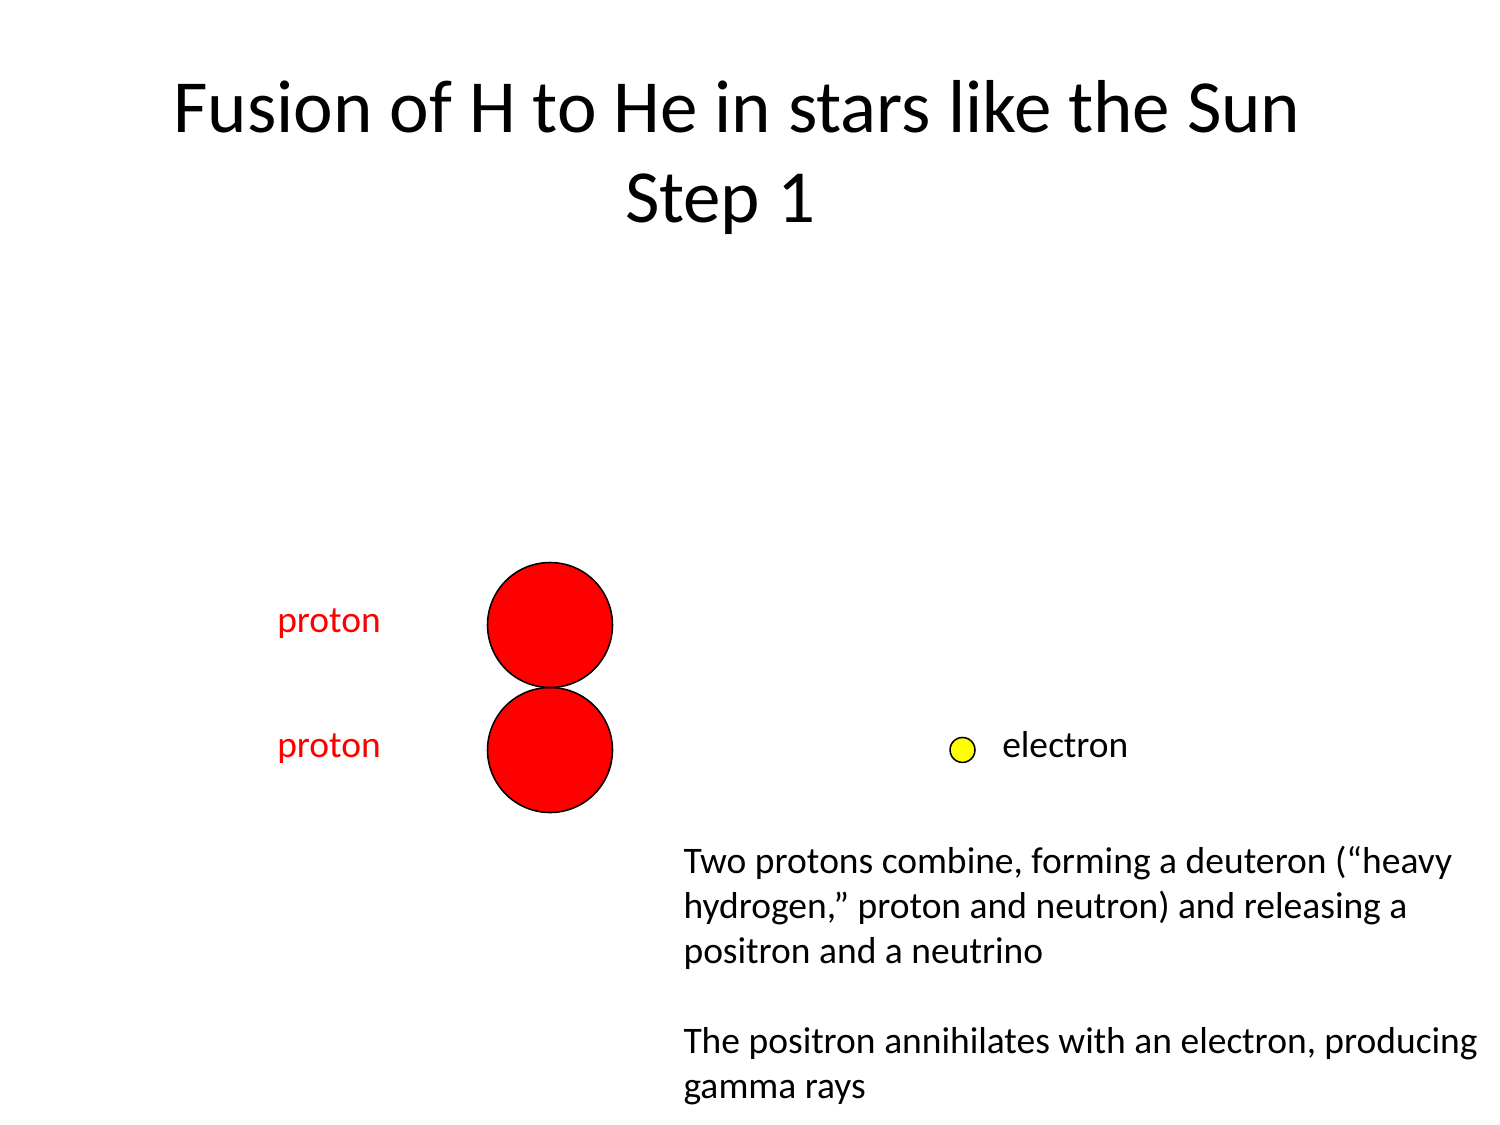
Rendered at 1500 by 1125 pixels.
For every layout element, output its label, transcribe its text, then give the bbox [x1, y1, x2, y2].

text_box Two protons combine, forming a deuteron (“heavy hydrogen,” proton and neutron) and releasing a positron and a neutrino The positron annihilates with an electron, producing gamma rays [668, 828, 1500, 1114]
text_box Fusion of H to He in stars like the Sun Step 1 [50, 49, 1425, 245]
text_box [487, 688, 613, 813]
text_box proton [262, 712, 438, 773]
text_box [487, 562, 613, 688]
text_box [950, 737, 976, 763]
text_box proton [262, 587, 438, 648]
text_box electron [987, 712, 1188, 773]
